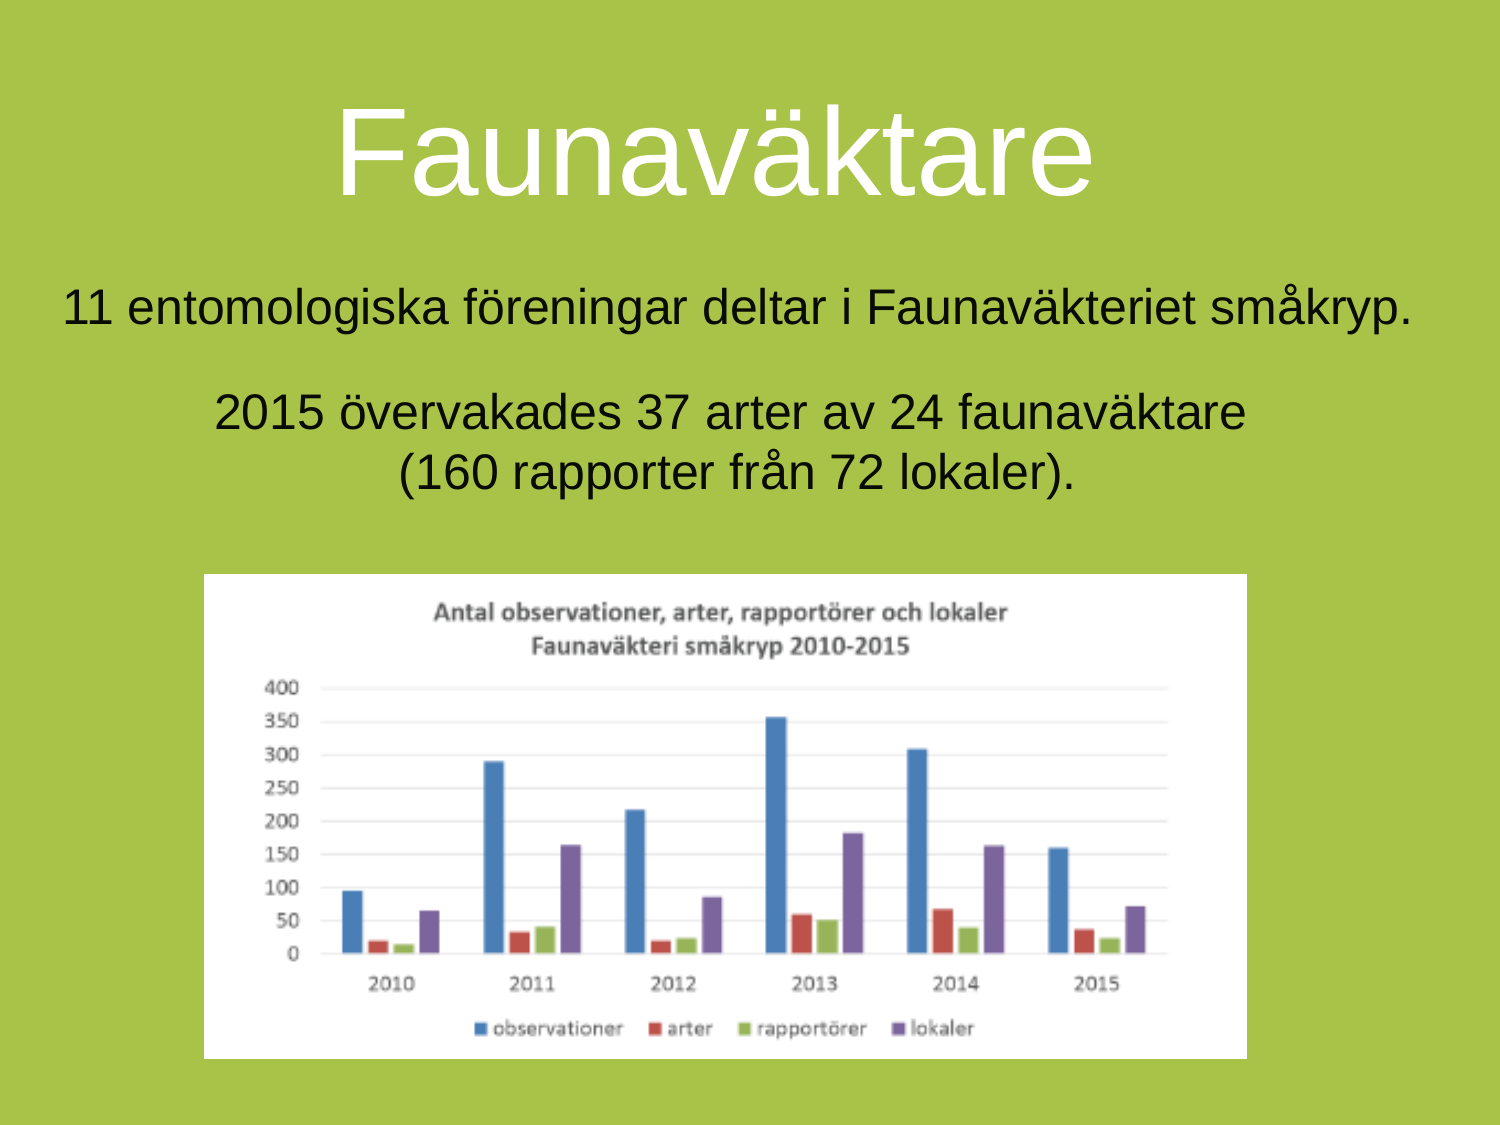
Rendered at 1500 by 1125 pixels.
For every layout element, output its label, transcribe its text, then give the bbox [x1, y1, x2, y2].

text_box Faunaväktare [95, 63, 1371, 267]
picture [204, 574, 1247, 1059]
text_box 11 entomologiska föreningar deltar i Faunaväkteriet småkryp. 2015 övervakades 37 arter av 24 faunaväktare (160 rapporter från 72 lokaler). [29, 267, 1447, 551]
